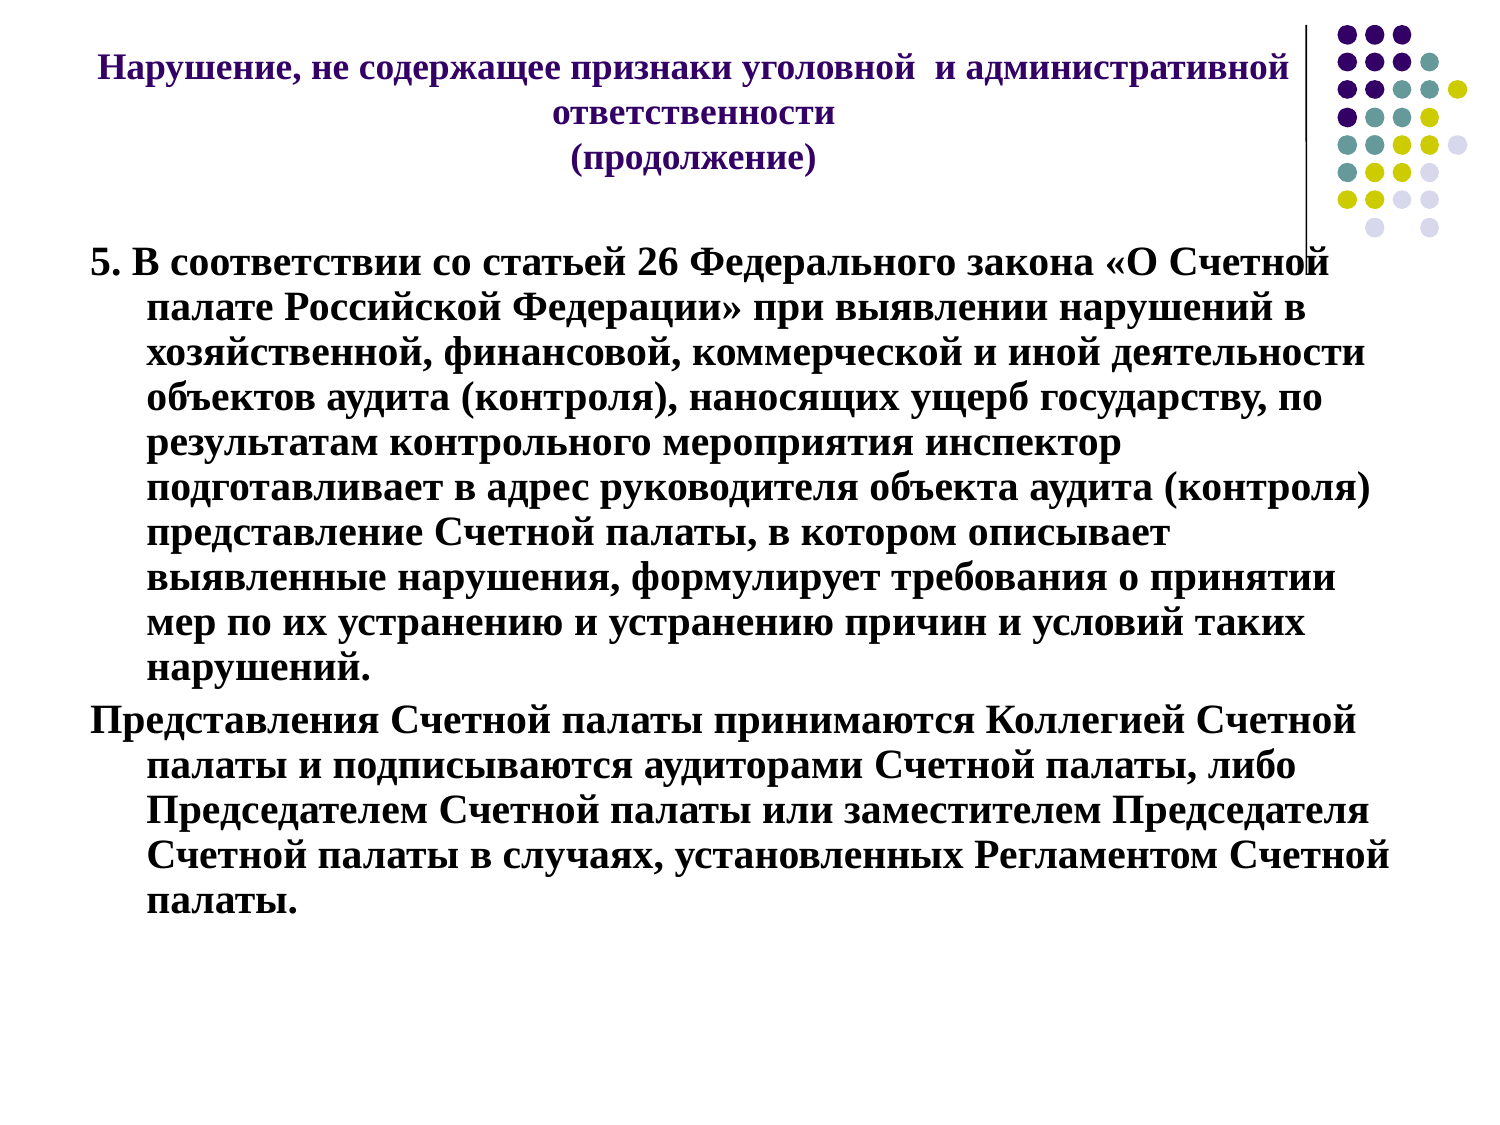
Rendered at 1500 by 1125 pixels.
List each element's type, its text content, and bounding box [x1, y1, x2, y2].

title Нарушение, не содержащее признаки уголовной и административной ответственности (продолжение) [74, 19, 1313, 185]
list 5. В соответствии со статьей 26 Федерального закона «О Счетной палате Российской Федерации» при выявлении нарушений в хозяйственной, финансовой, коммерческой и иной деятельности объектов аудита (контроля), наносящих ущерб государству, по результатам контрольного мероприятия инспектор подготавливает в адрес руководителя объекта аудита (контроля) представление Счетной палаты, в котором описывает выявленные нарушения, формулирует требования о принятии мер по их устранению и устранению причин и условий таких нарушений. Представления Счетной палаты принимаются Коллегией Счетной палаты и подписываются аудиторами Счетной палаты, либо Председателем Счетной палаты или заместителем Председателя Счетной палаты в случаях, установленных Регламентом Счетной палаты. [74, 231, 1426, 1006]
